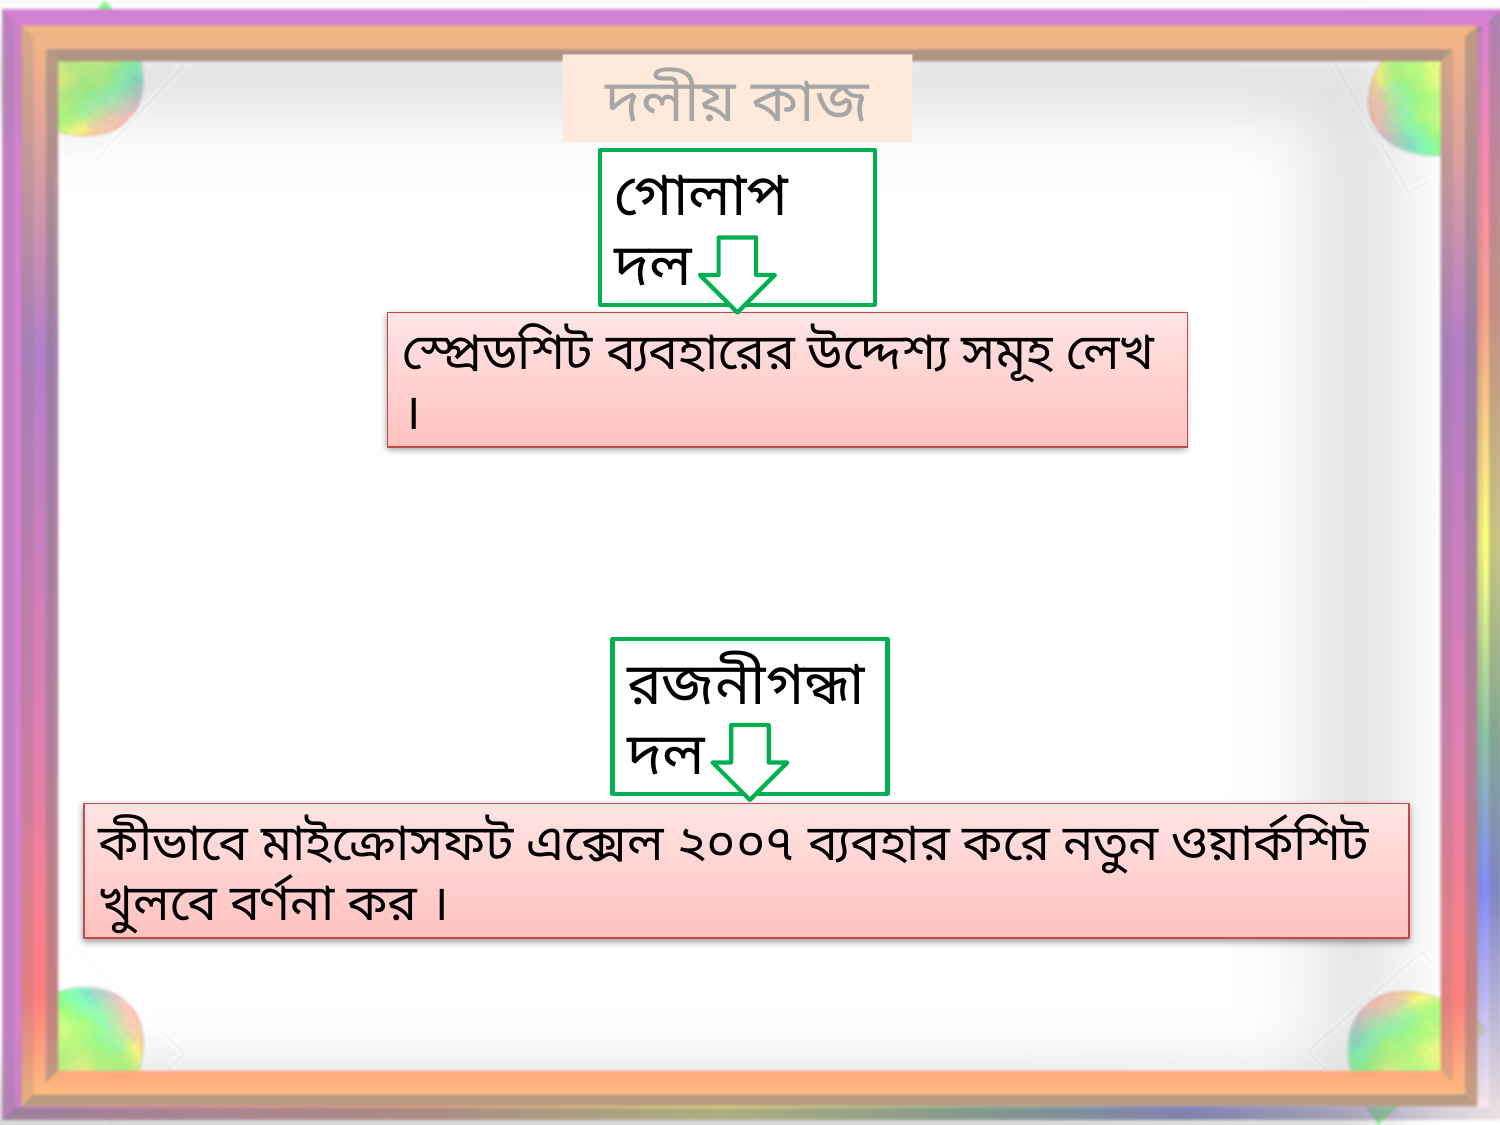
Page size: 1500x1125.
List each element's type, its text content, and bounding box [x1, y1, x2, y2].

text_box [612, 638, 888, 801]
text_box কীভাবে মাইক্রোসফট এক্সেল ২০০৭ ব্যবহার করে নতুন ওয়ার্কশিট খুলবে বর্ণনা কর । [83, 803, 1410, 939]
title দলীয় কাজ [562, 54, 913, 142]
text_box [599, 149, 876, 313]
text_box স্প্রেডশিট ব্যবহারের উদ্দেশ্য সমূহ লেখ । [387, 312, 1188, 448]
